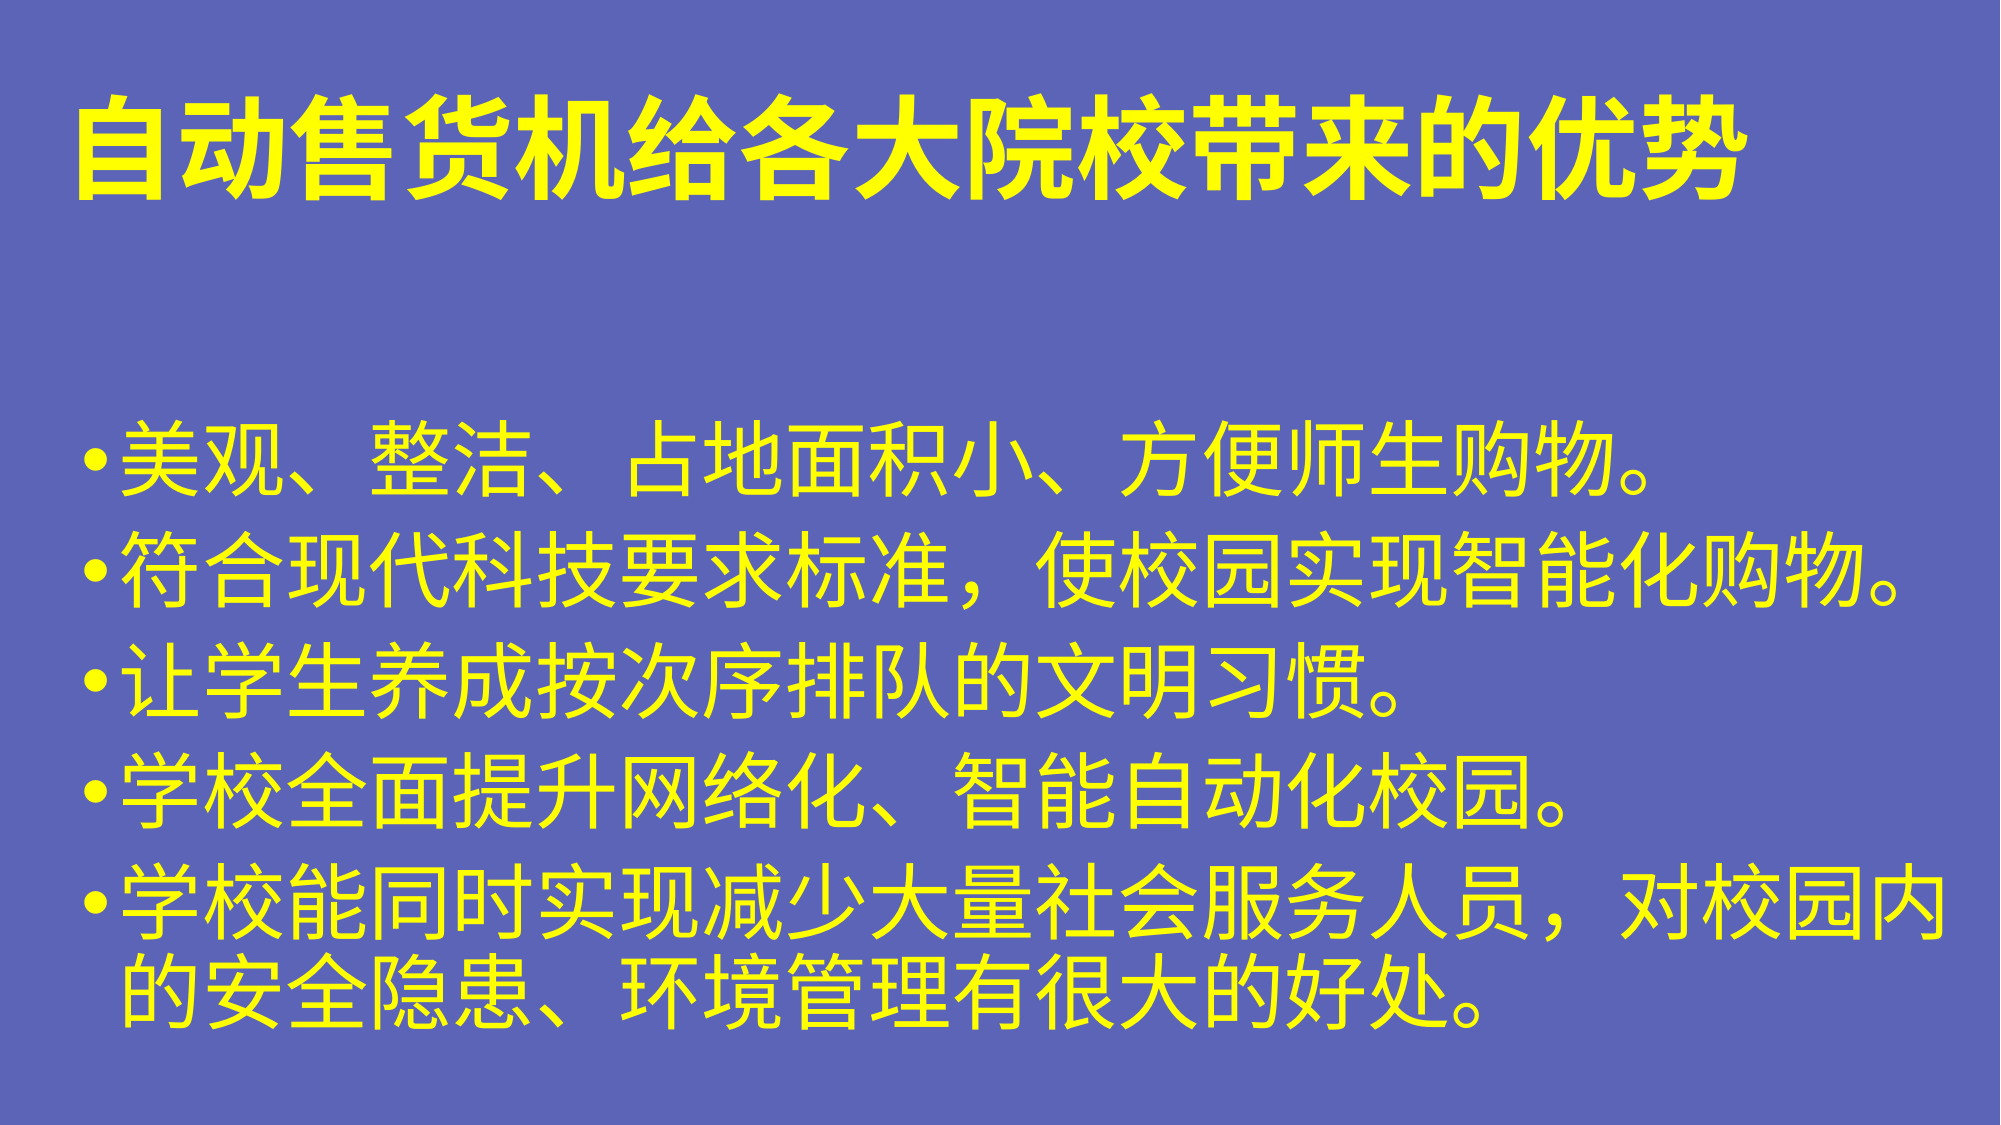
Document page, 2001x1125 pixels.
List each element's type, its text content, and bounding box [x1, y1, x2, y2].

title 自动售货机给各大院校带来的优势 [48, 45, 1877, 263]
list 美观、整洁、占地面积小、方便师生购物。 符合现代科技要求标准，使校园实现智能化购物。 让学生养成按次序排队的文明习惯。 学校全面提升网络化、智能自动化校园。 学校能同时实现减少大量社会服务人员，对校园内的安全隐患、环境管理有很大的好处。 [66, 411, 1971, 1125]
